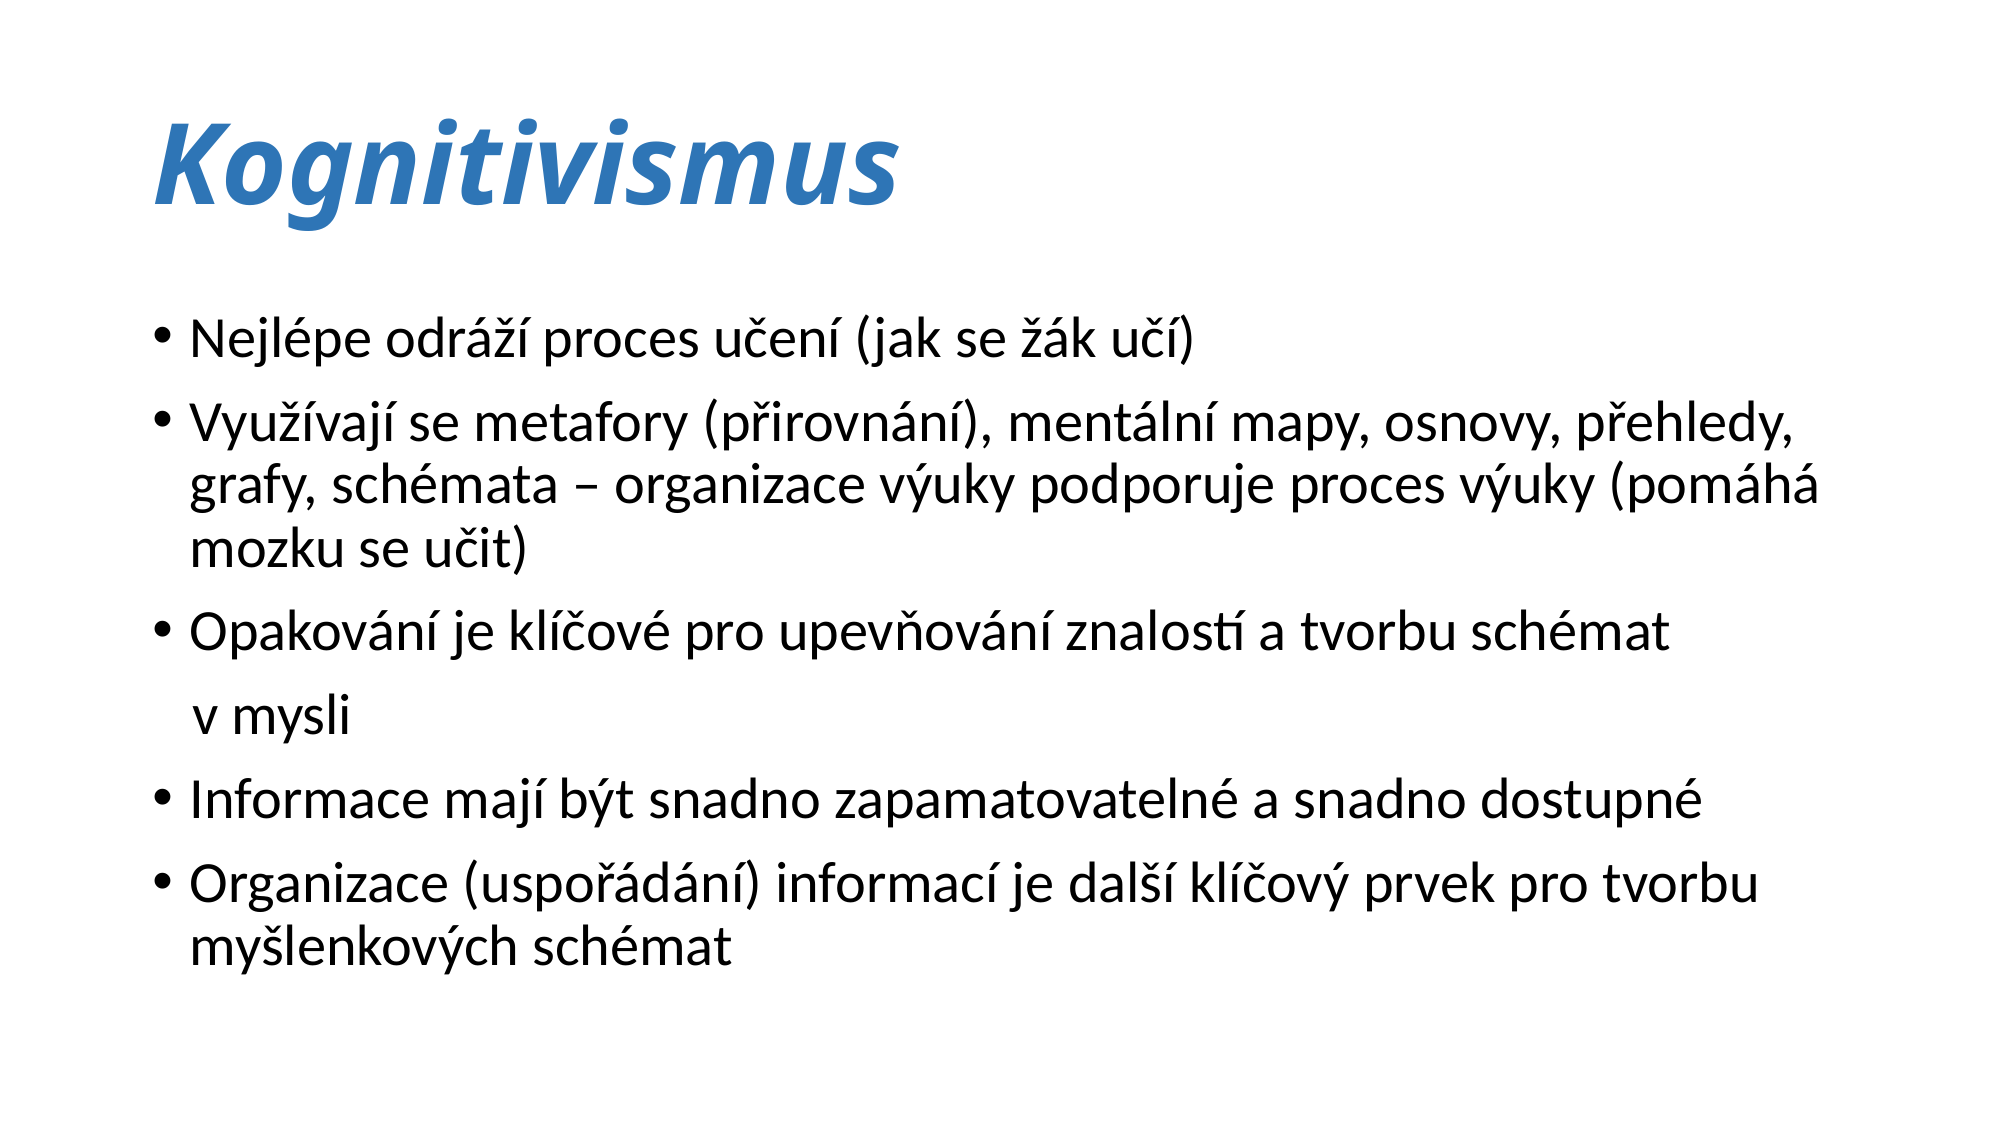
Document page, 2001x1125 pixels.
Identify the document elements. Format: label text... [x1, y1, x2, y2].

title Kognitivismus [137, 59, 1863, 278]
list Nejlépe odráží proces učení (jak se žák učí) Využívají se metafory (přirovnání), mentální mapy, osnovy, přehledy, grafy, schémata – organizace výuky podporuje proces výuky (pomáhá mozku se učit) Opakování je klíčové pro upevňování znalostí a tvorbu schémat v mysli Informace mají být snadno zapamatovatelné a snadno dostupné Organizace (uspořádání) informací je další klíčový prvek pro tvorbu myšlenkových schémat [137, 299, 1863, 1014]
